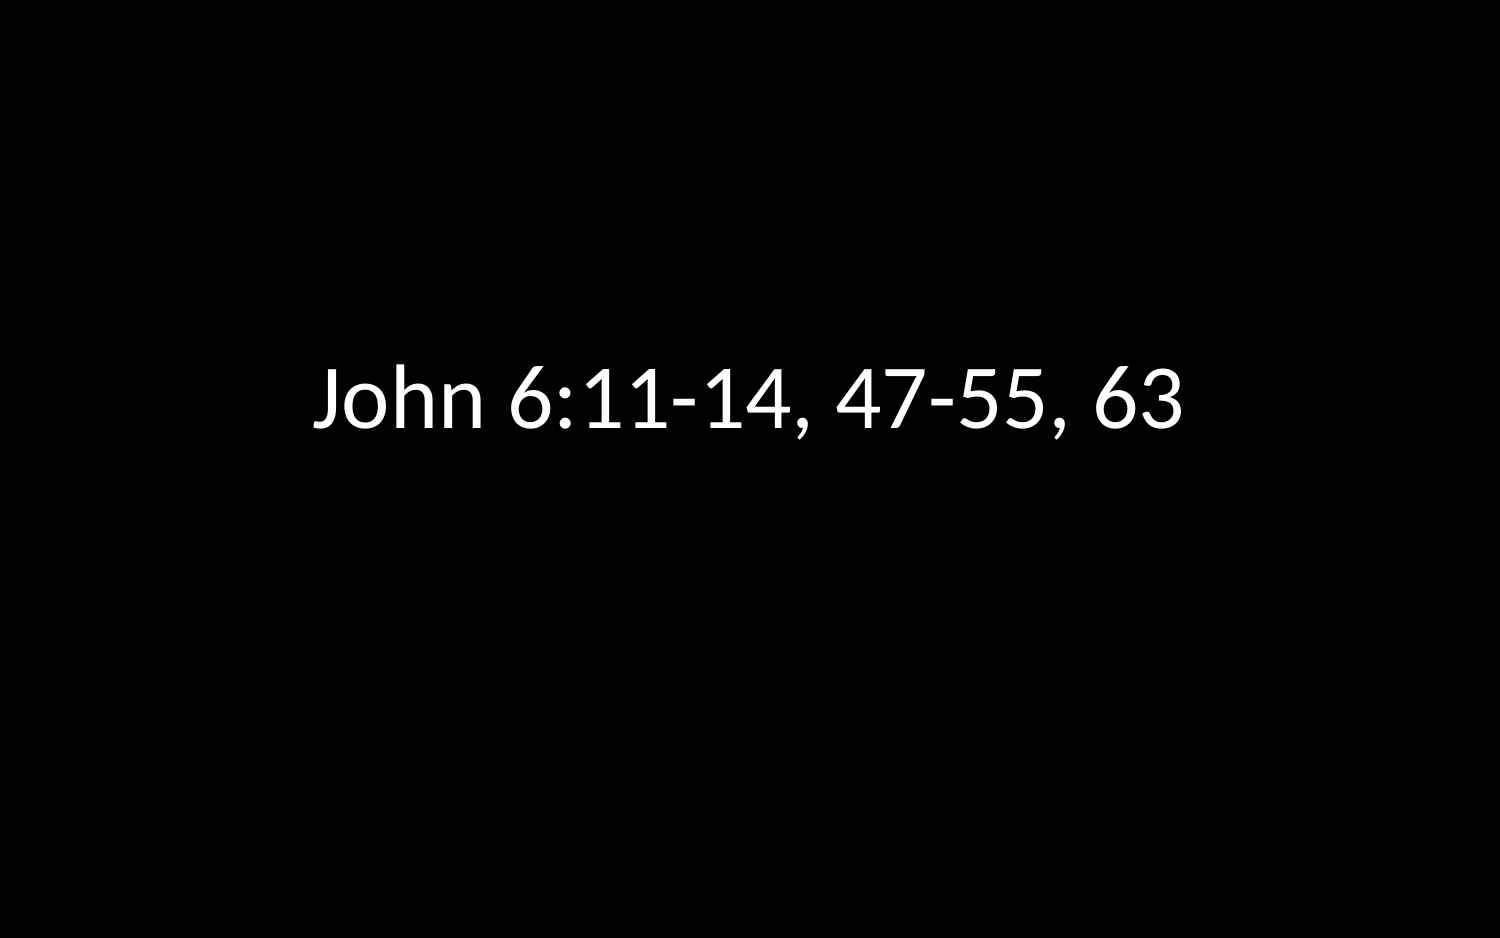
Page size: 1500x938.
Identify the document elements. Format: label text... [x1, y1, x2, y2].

title John 6:11-14, 47-55, 63 [112, 291, 1388, 493]
